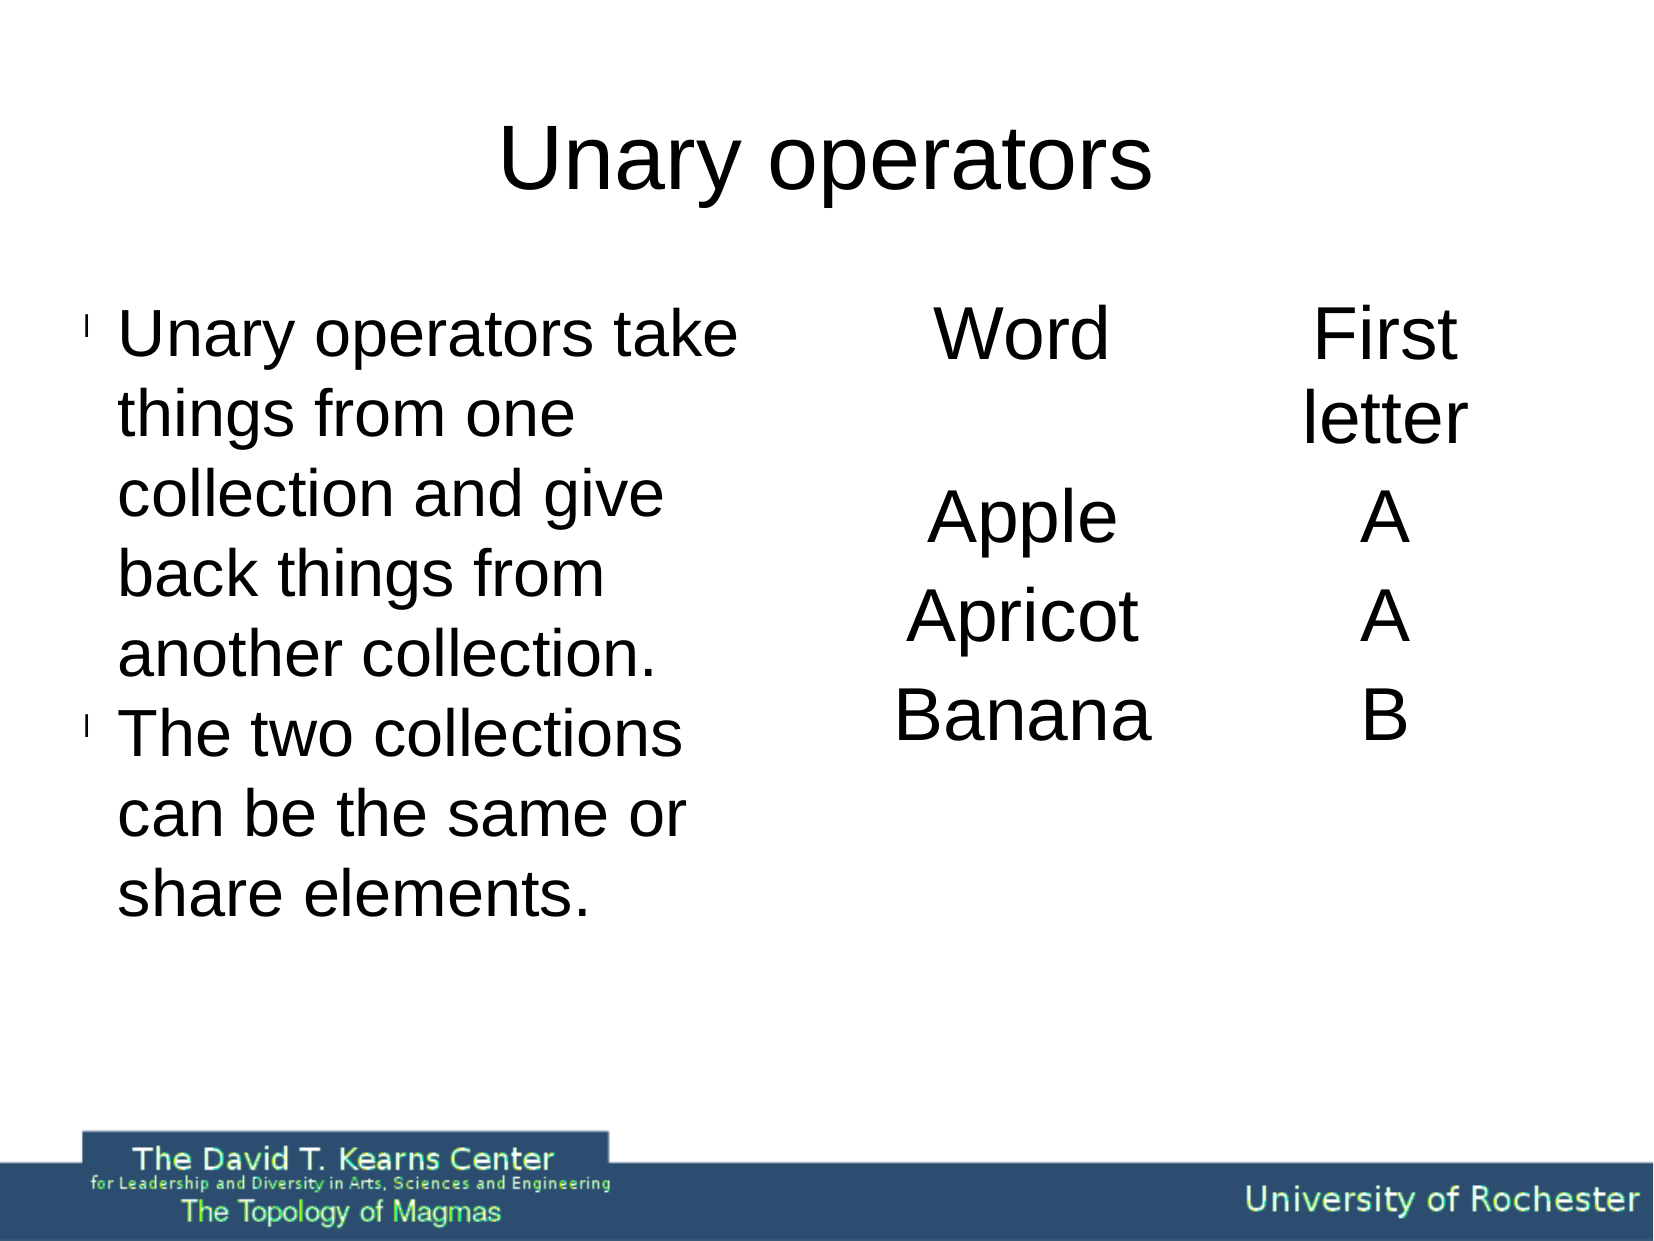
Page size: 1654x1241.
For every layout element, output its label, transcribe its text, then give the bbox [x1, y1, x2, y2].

table_cell A [1204, 566, 1567, 665]
table_cell Apple [842, 467, 1204, 566]
text_box Unary operators take things from one collection and give back things from another collection. The two collections can be the same or share elements. [82, 290, 809, 1010]
table_cell Apricot [842, 566, 1204, 665]
picture [0, 0, 1654, 1241]
table_cell Banana [842, 665, 1204, 764]
table_header Word [842, 284, 1204, 467]
table_cell A [1204, 467, 1567, 566]
text_box Unary operators [82, 49, 1570, 257]
table_header First letter [1204, 284, 1567, 467]
table_cell B [1204, 665, 1567, 764]
